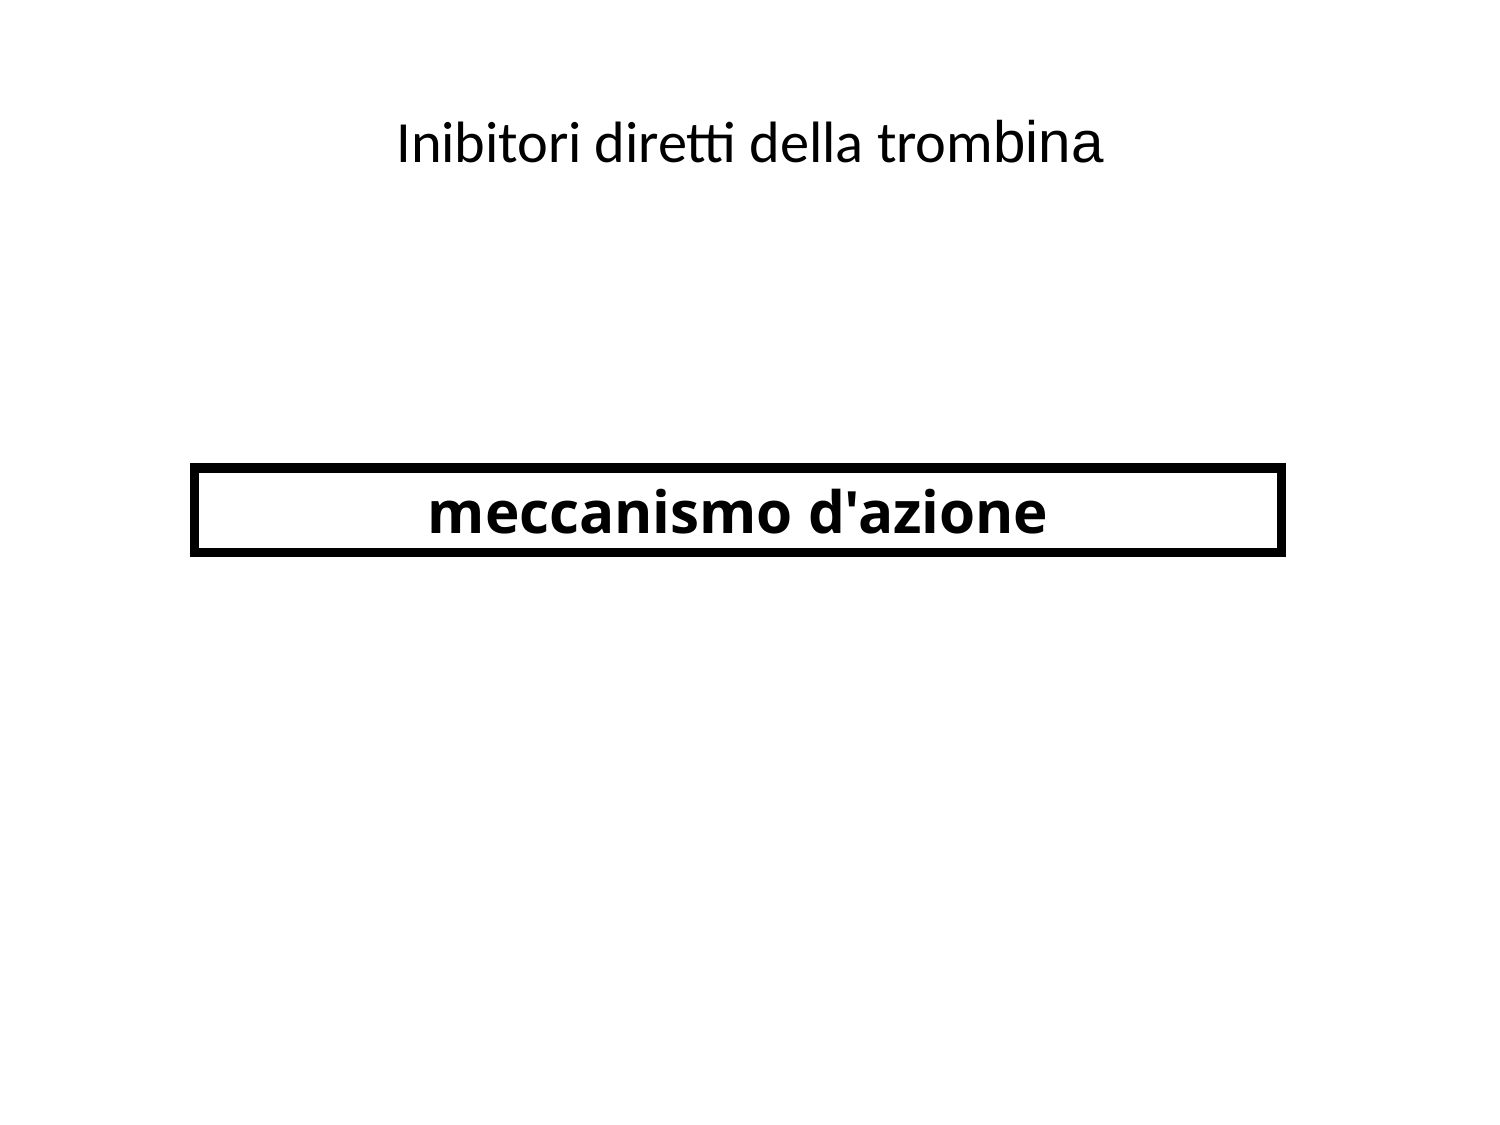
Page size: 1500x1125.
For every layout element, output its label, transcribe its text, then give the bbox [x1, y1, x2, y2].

text_box meccanismo d'azione [194, 467, 1282, 553]
title Inibitori diretti della trombina [75, 45, 1425, 233]
